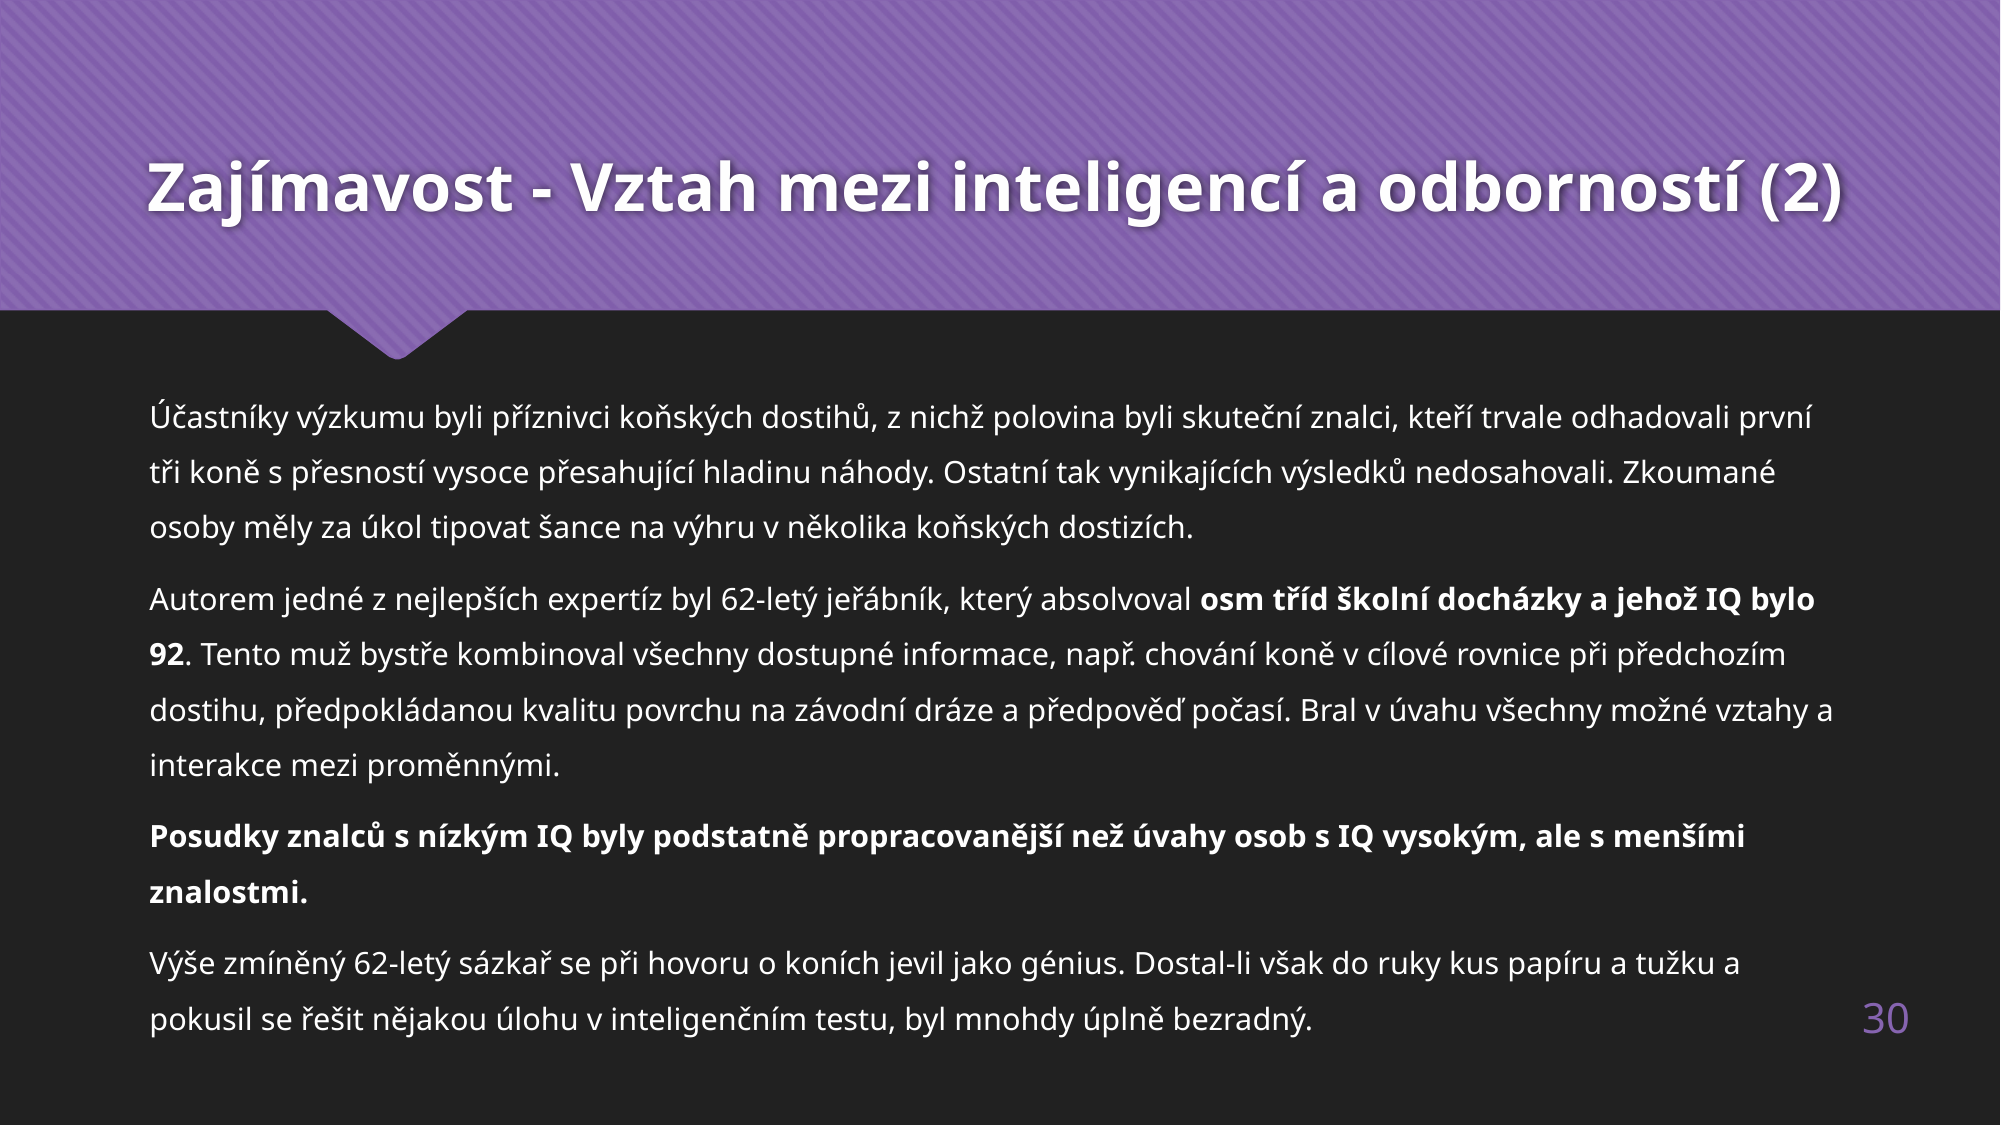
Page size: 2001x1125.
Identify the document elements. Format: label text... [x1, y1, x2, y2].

list Účastníky výzkumu byli příznivci koňských dostihů, z nichž polovina byli skuteční znalci, kteří trvale odhadovali první tři koně s přesností vysoce přesahující hladinu náhody. Ostatní tak vynikajících výsledků nedosahovali. Zkoumané osoby měly za úkol tipovat šance na výhru v několika koňských dostizích. Autorem jedné z nejlepších expertíz byl 62-letý jeřábník, který absolvoval osm tříd školní docházky a jehož IQ bylo 92. Tento muž bystře kombinoval všechny dostupné informace, např. chování koně v cílové rovnice při předchozím dostihu, předpokládanou kvalitu povrchu na závodní dráze a předpověď počasí. Bral v úvahu všechny možné vztahy a interakce mezi proměnnými. Posudky znalců s nízkým IQ byly podstatně propracovanější než úvahy osob s IQ vysokým, ale s menšími znalostmi. Výše zmíněný 62-letý sázkař se při hovoru o koních jevil jako génius. Dostal-li však do ruky kus papíru a tužku a pokusil se řešit nějakou úlohu v inteligenčním testu, byl mnohdy úplně bezradný. [134, 364, 1866, 1051]
slide_number 30 [1751, 970, 1926, 1051]
title Zajímavost - Vztah mezi inteligencí a odborností (2) [132, 73, 1868, 233]
